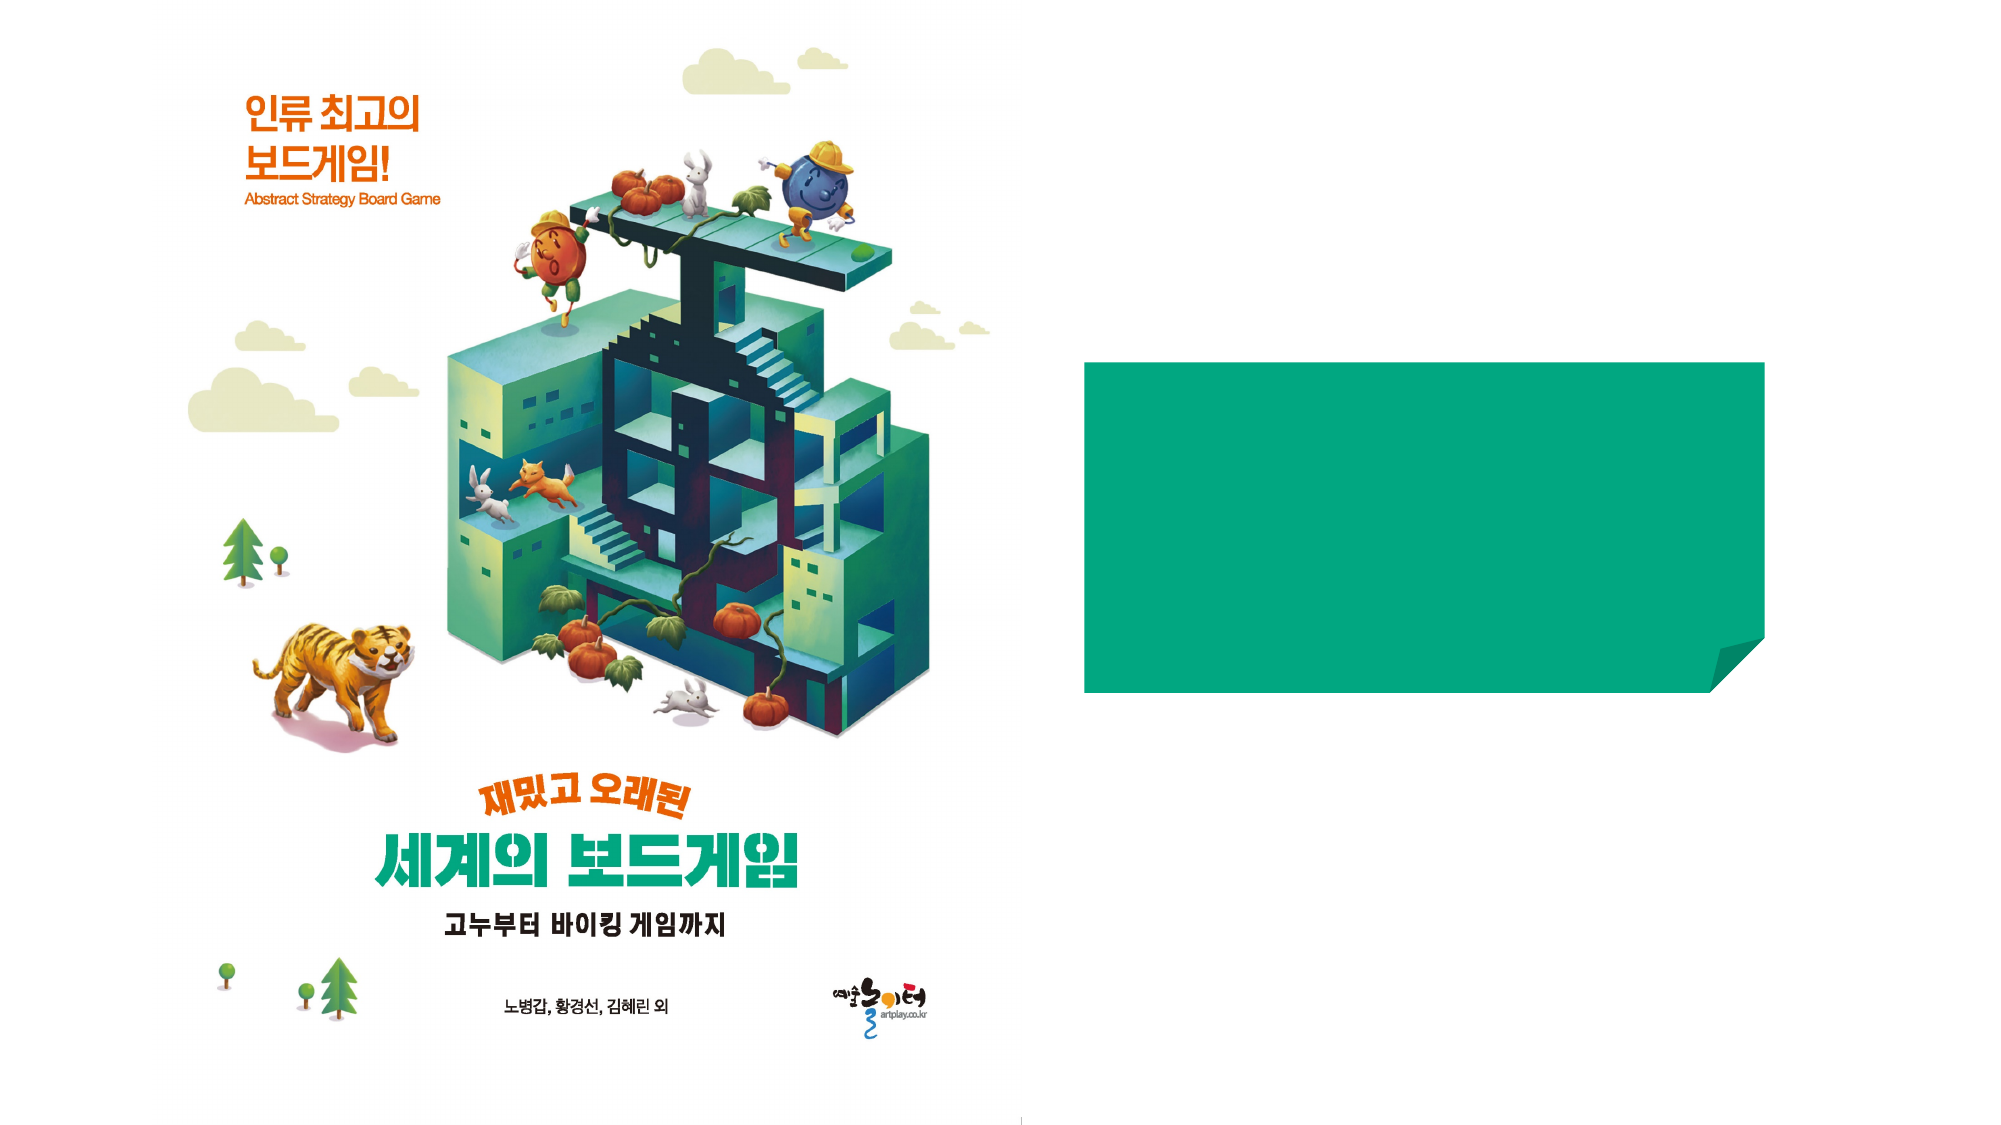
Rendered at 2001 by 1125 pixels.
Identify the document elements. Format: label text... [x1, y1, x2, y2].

picture [152, 0, 1022, 1125]
text_box 고누놀이 첫걸음 호박고누 [1084, 362, 1765, 693]
